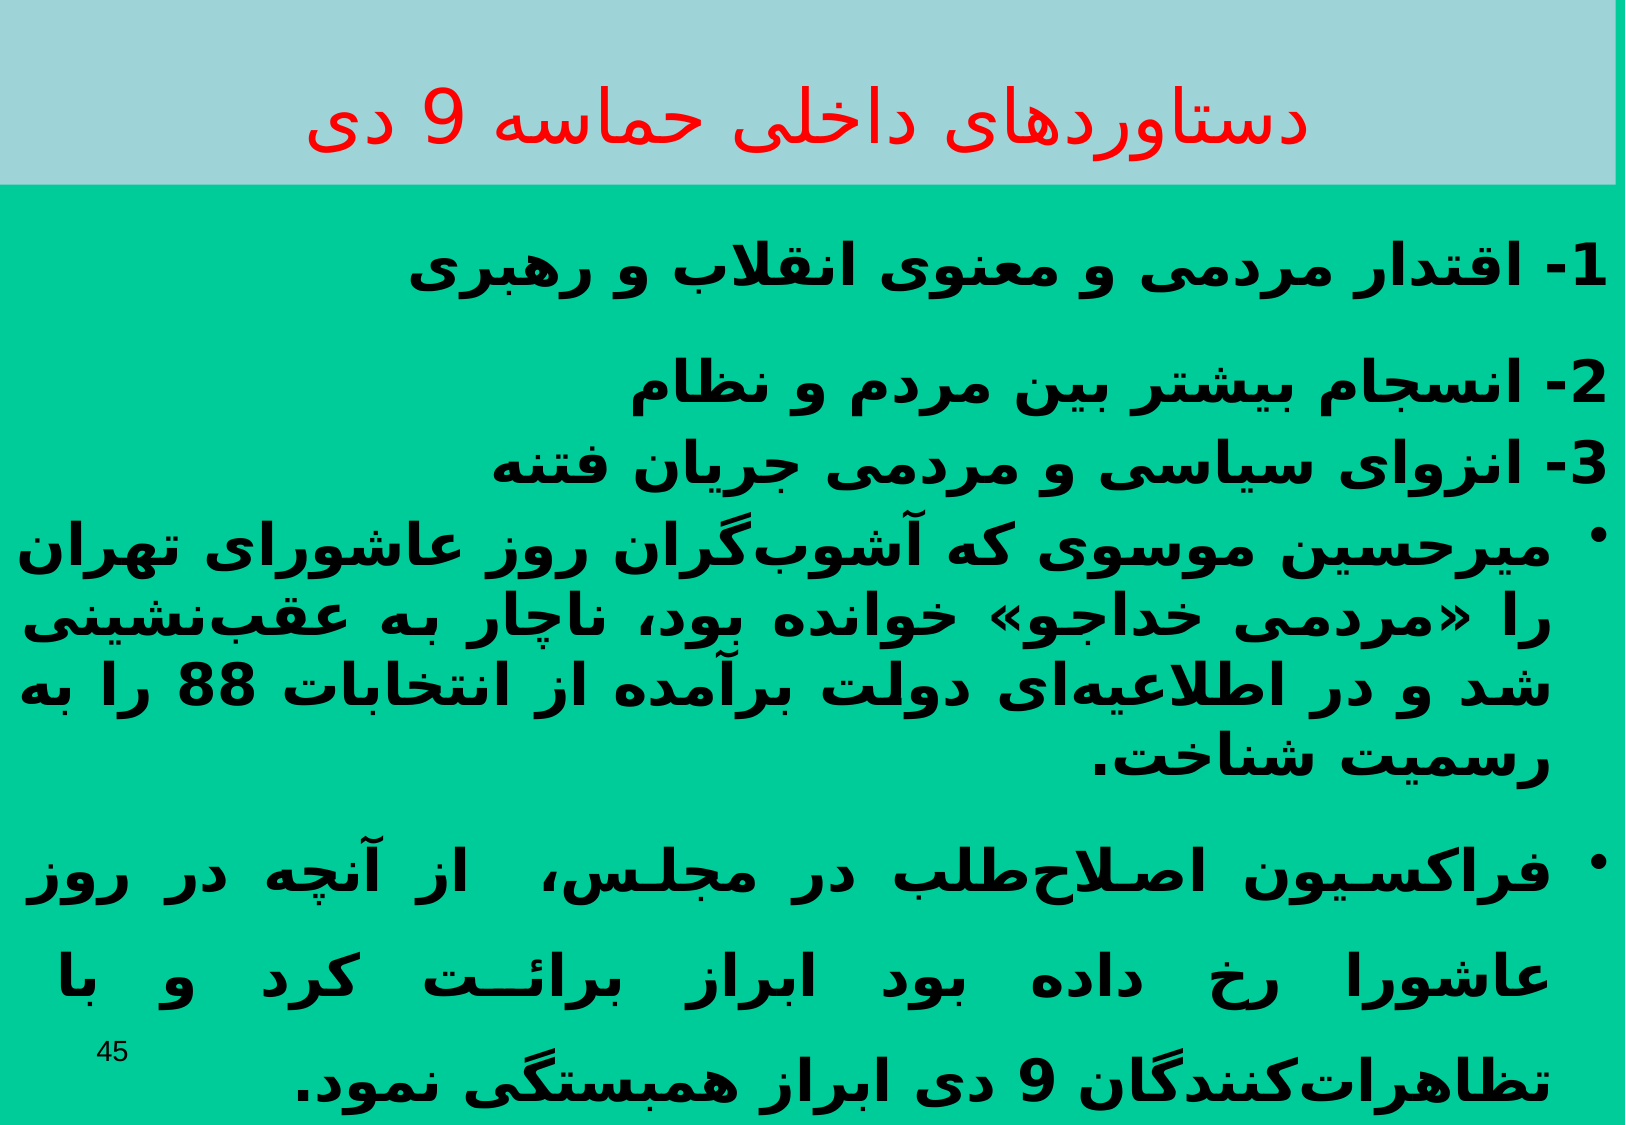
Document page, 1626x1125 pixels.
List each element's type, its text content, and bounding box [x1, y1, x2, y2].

title دستاوردهای داخلی حماسه 9 دی [0, 0, 1616, 184]
list 1- اقتدار مردمی و معنوی انقلاب و رهبری 2- انسجام بیشتر بین مردم و نظام 3- انزوای سیاسی و مردمی جریان فتنه میرحسین موسوی که آشوب‌گران روز عاشورای تهران را «مردمی خداجو» خوانده بود، ناچار به عقب‌نشینی شد و در اطلاعیه‌ای دولت برآمده از انتخابات 88 را به رسمیت شناخت. فراکسیون اصلاح‌طلب در مجلس، از آنچه در روز عاشورا رخ داده بود ابراز برائت کرد و با تظاهرات‌کنندگان 9 دی ابراز همبستگی نمود. 4- آشکار شدن نقش نیروهای مدافع نظام بویژه بسیج [0, 184, 1625, 1041]
slide_number 45 [80, 1024, 461, 1103]
